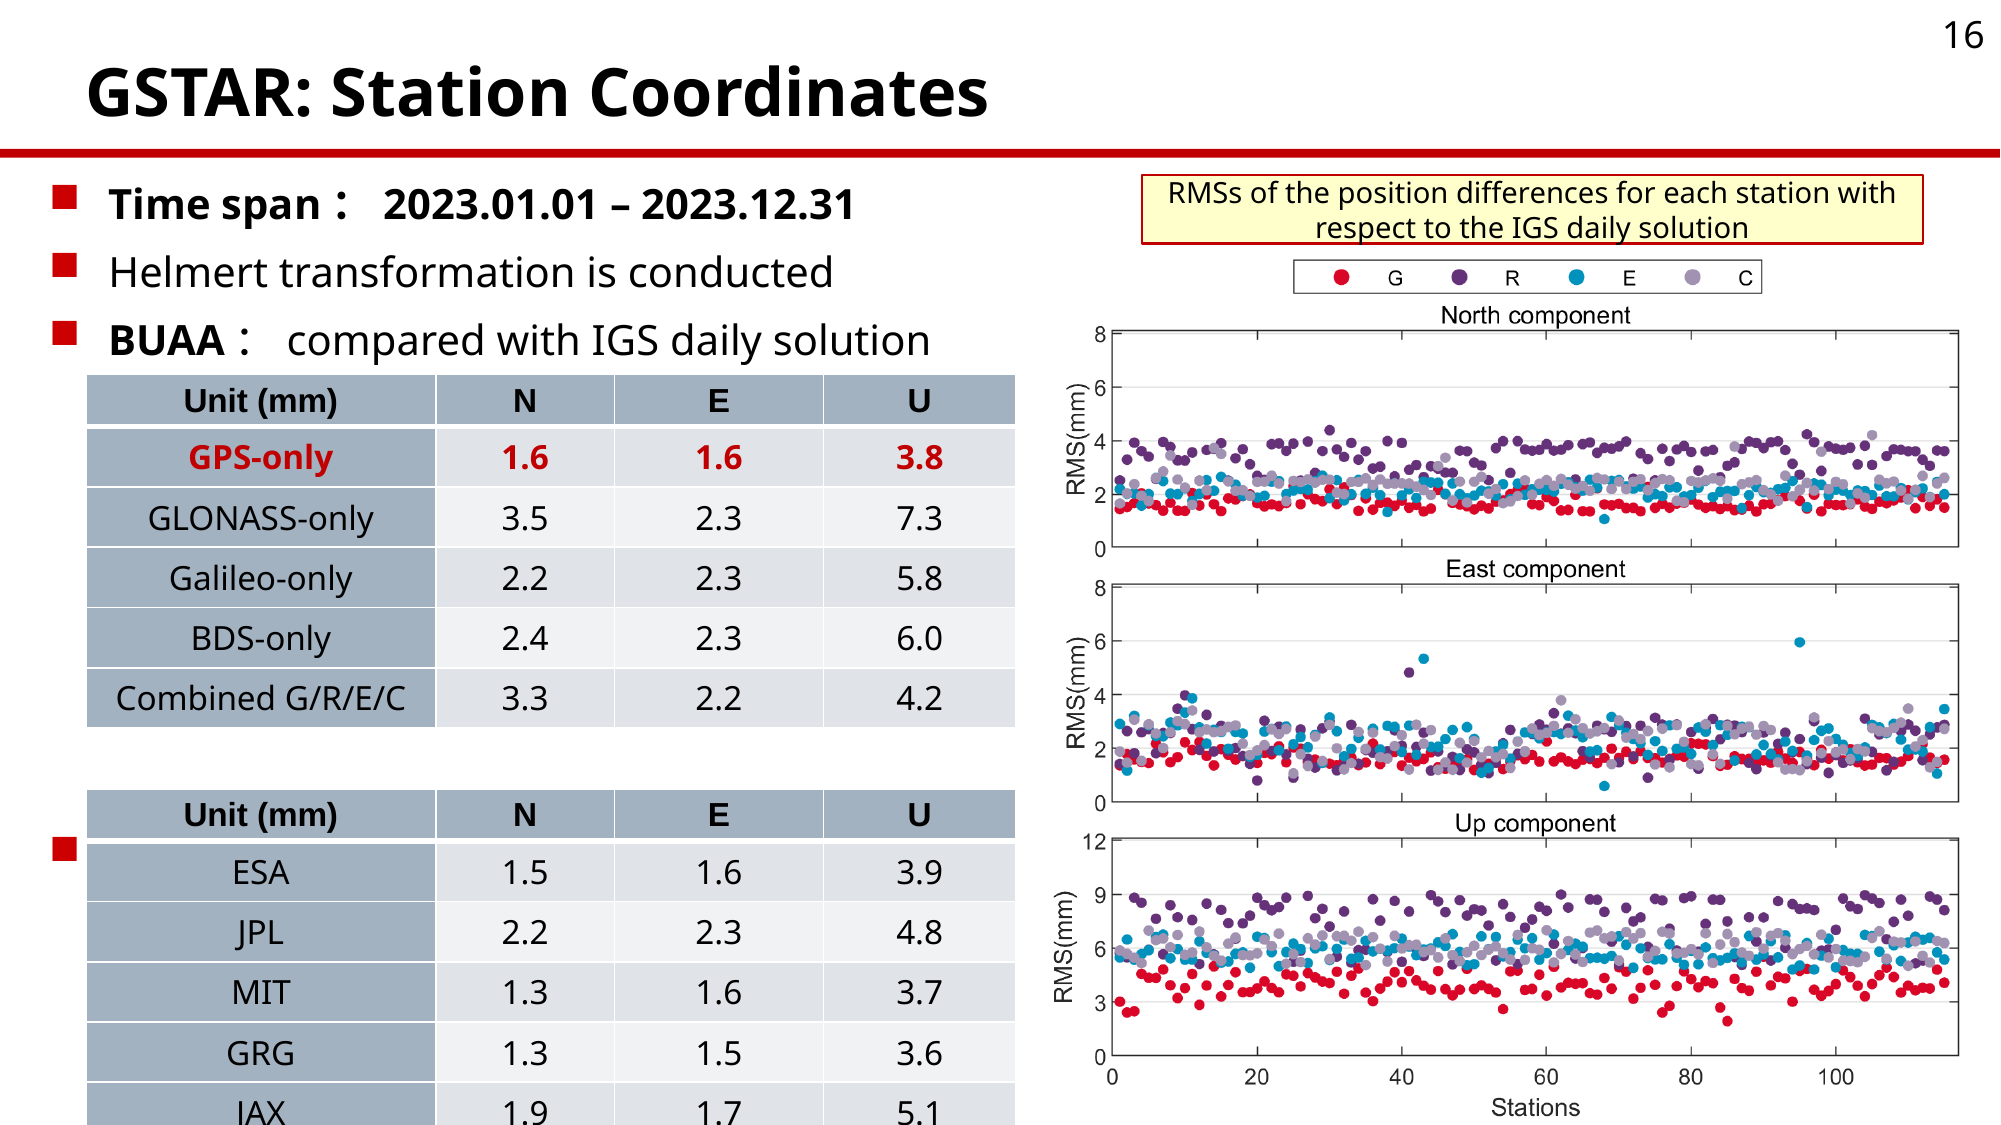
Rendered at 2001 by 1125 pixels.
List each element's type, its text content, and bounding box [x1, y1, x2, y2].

table_cell 1.6 [615, 429, 823, 486]
table_cell 3.6 [824, 1023, 1015, 1081]
title GSTAR: Station Coordinates [70, 35, 1946, 138]
table_cell 1.9 [437, 1083, 614, 1125]
table_cell 2.2 [437, 548, 614, 607]
table_cell 1.5 [437, 844, 614, 901]
table_cell JAX [87, 1083, 435, 1125]
table_cell 2.4 [437, 608, 614, 667]
table_cell 1.6 [437, 429, 614, 486]
table_cell 1.7 [615, 1083, 823, 1125]
table_header U [824, 375, 1015, 424]
table_cell 4.2 [824, 669, 1015, 727]
table_cell 2.2 [437, 902, 614, 961]
table_cell 3.3 [437, 669, 614, 727]
table_cell Combined G/R/E/C [87, 669, 435, 727]
table_cell 2.3 [615, 488, 823, 546]
table_cell 4.8 [824, 902, 1015, 961]
table_cell 1.6 [615, 963, 823, 1021]
text_box 16 [1566, 3, 2000, 82]
table_cell BDS-only [87, 608, 435, 667]
table_cell 3.9 [824, 844, 1015, 901]
table_header N [437, 375, 614, 424]
table_cell 2.3 [615, 548, 823, 607]
list Time span：2023.01.01 – 2023.12.31 Helmert transformation is conducted BUAA：compared with IGS daily solution Other ACs: compared with IGS daily solution [34, 159, 1785, 1016]
table_cell 1.5 [615, 1023, 823, 1081]
table_cell GRG [87, 1023, 435, 1081]
table_cell 2.2 [615, 669, 823, 727]
table_cell 3.8 [824, 429, 1015, 486]
table_header U [824, 790, 1015, 838]
table_cell 1.3 [437, 963, 614, 1021]
table_cell 6.0 [824, 608, 1015, 667]
table_cell ESA [87, 844, 435, 901]
table_header Unit (mm) [87, 790, 435, 838]
table_header N [437, 790, 614, 838]
table_cell 1.6 [615, 844, 823, 901]
table_cell Galileo-only [87, 548, 435, 607]
table_cell 5.1 [824, 1083, 1015, 1125]
table_cell GPS-only [87, 429, 435, 486]
text_box RMSs of the position differences for each station with respect to the IGS daily solution [1139, 173, 1926, 246]
table_cell 1.3 [437, 1023, 614, 1081]
table_cell GLONASS-only [87, 488, 435, 546]
table_cell MIT [87, 963, 435, 1021]
table_cell 7.3 [824, 488, 1015, 546]
table_cell JPL [87, 902, 435, 961]
table_cell 2.3 [615, 608, 823, 667]
table_header E [615, 790, 823, 838]
table_cell 5.8 [824, 548, 1015, 607]
picture [1049, 255, 1963, 1120]
table_cell 3.5 [437, 488, 614, 546]
table_cell 2.3 [615, 902, 823, 961]
table_header Unit (mm) [87, 375, 435, 424]
table_cell 3.7 [824, 963, 1015, 1021]
table_header E [615, 375, 823, 424]
